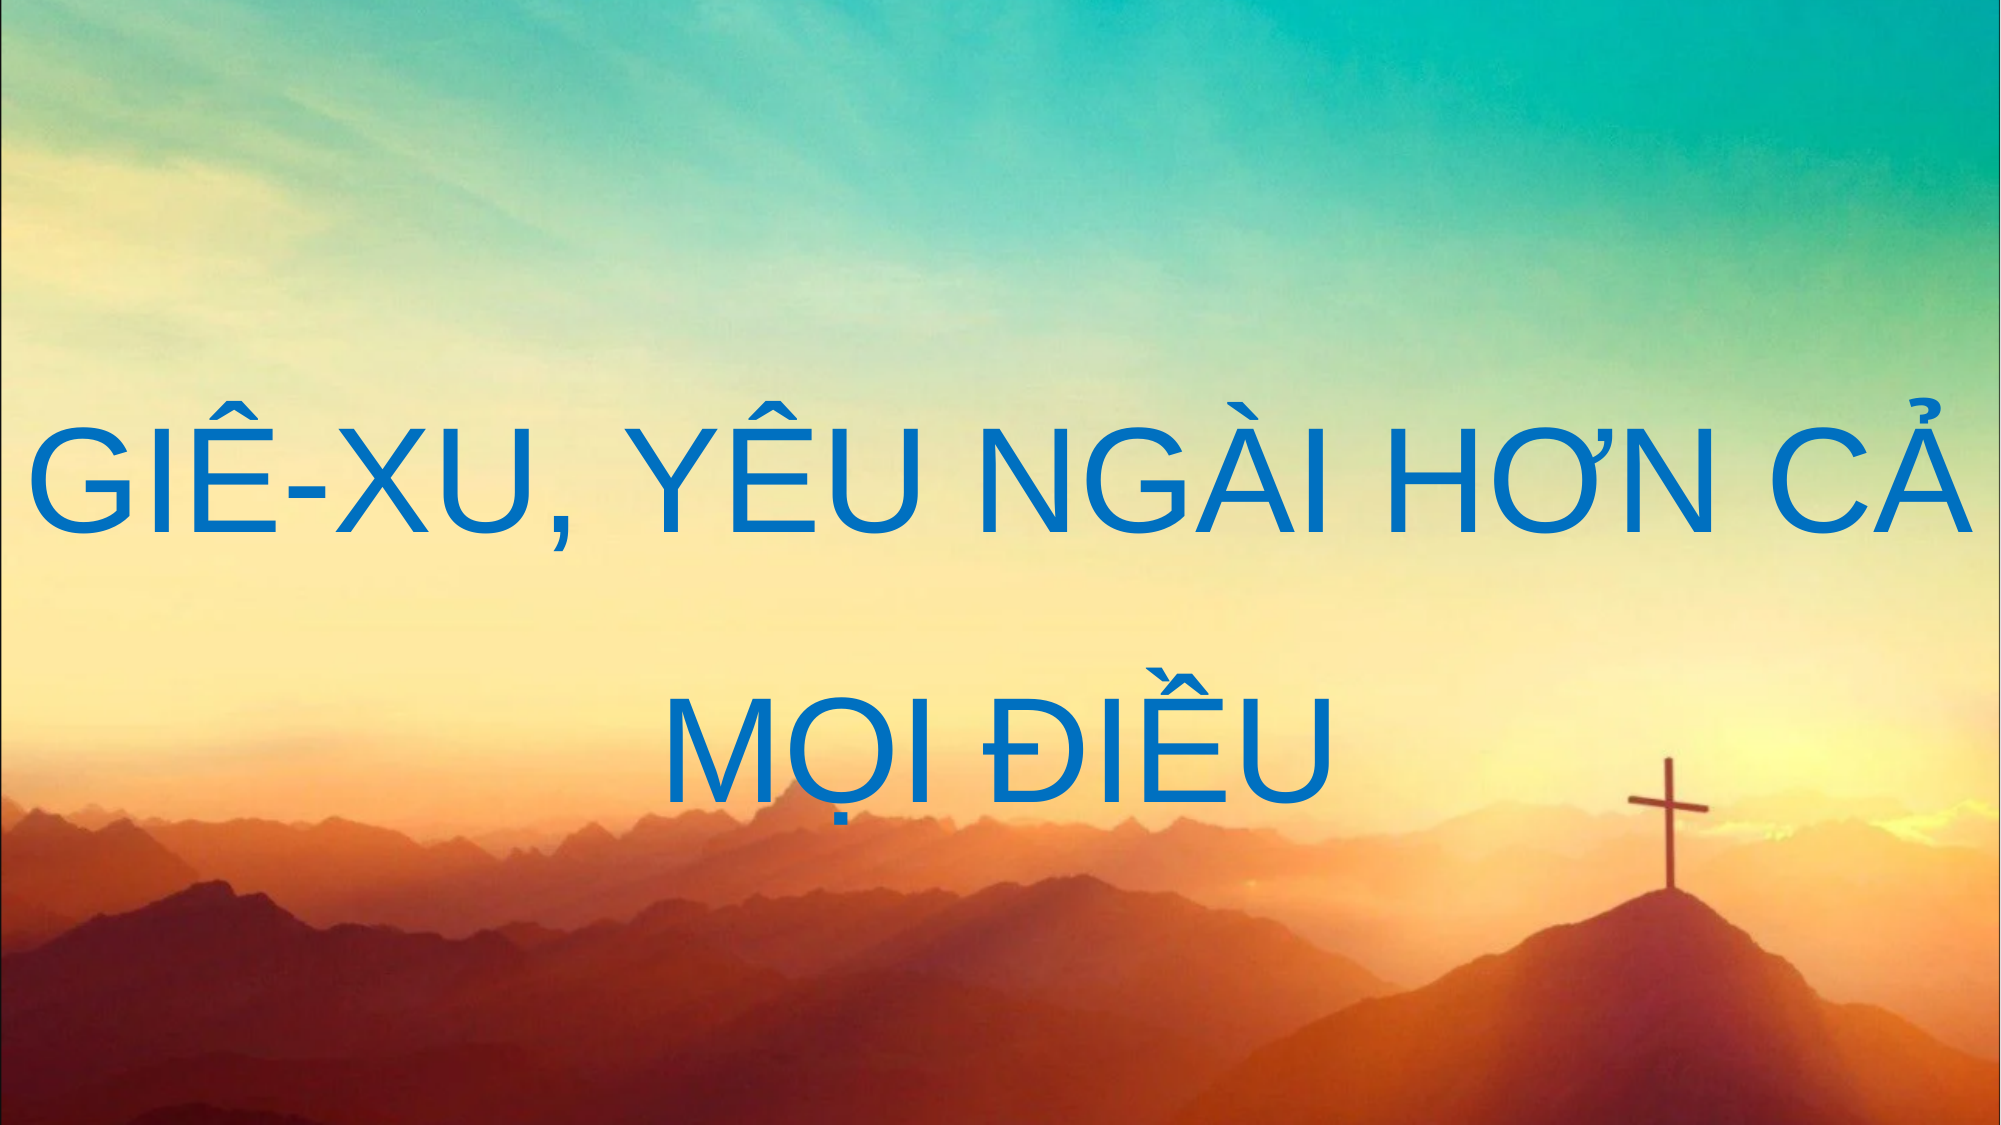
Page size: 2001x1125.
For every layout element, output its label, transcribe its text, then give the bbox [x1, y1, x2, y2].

list GIÊ-XU, YÊU NGÀI HƠN CẢ MỌI ĐIỀU [0, 0, 2000, 1125]
